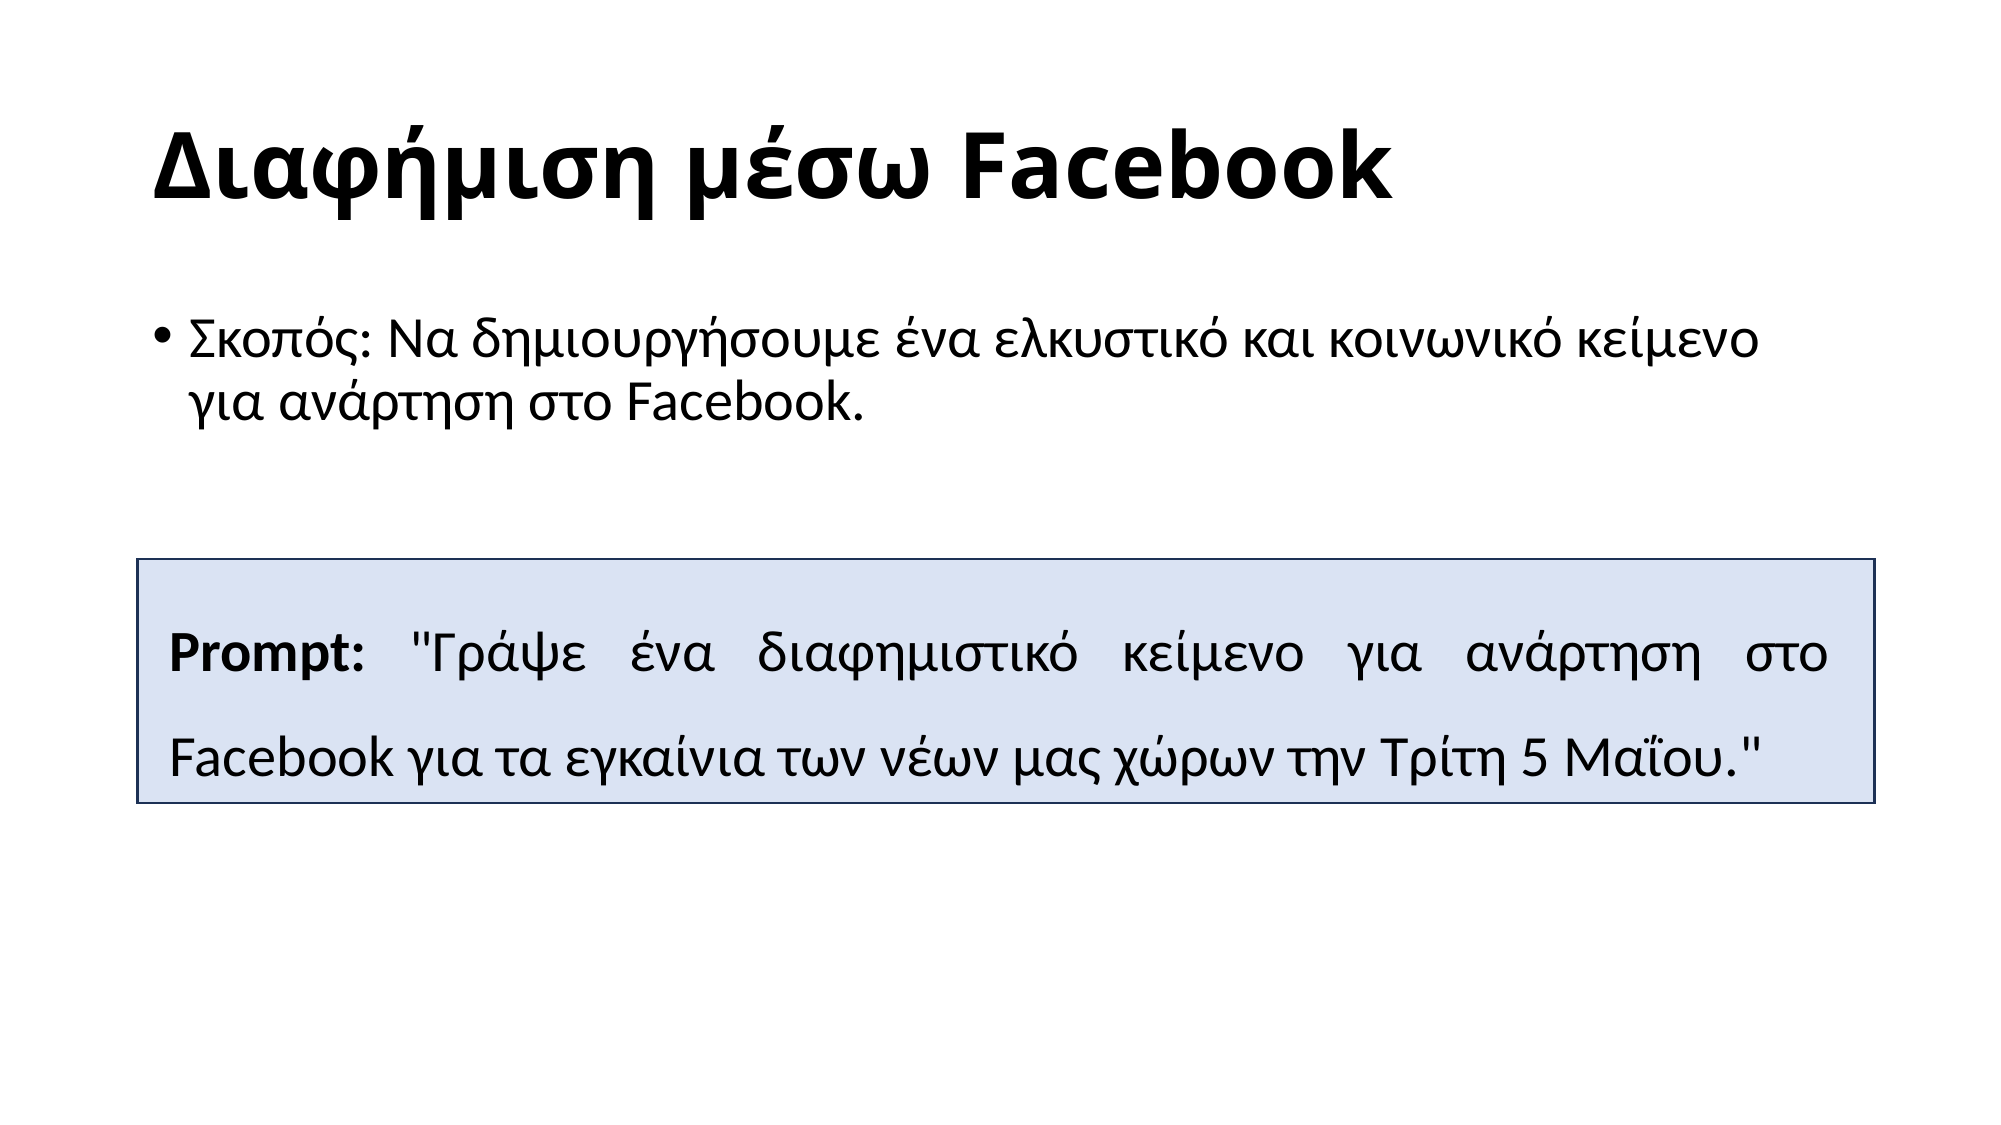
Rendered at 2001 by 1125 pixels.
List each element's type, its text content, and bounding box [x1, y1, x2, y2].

text_box Prompt: "Γράψε ένα διαφημιστικό κείμενο για ανάρτηση στο Facebook για τα εγκαίνια των νέων μας χώρων την Τρίτη 5 Μαΐου." [154, 571, 1846, 796]
list Σκοπός: Να δημιουργήσουμε ένα ελκυστικό και κοινωνικό κείμενο για ανάρτηση στο Facebook. [137, 299, 1863, 452]
title Διαφήμιση μέσω Facebook [137, 59, 1863, 278]
text_box [136, 558, 1876, 804]
